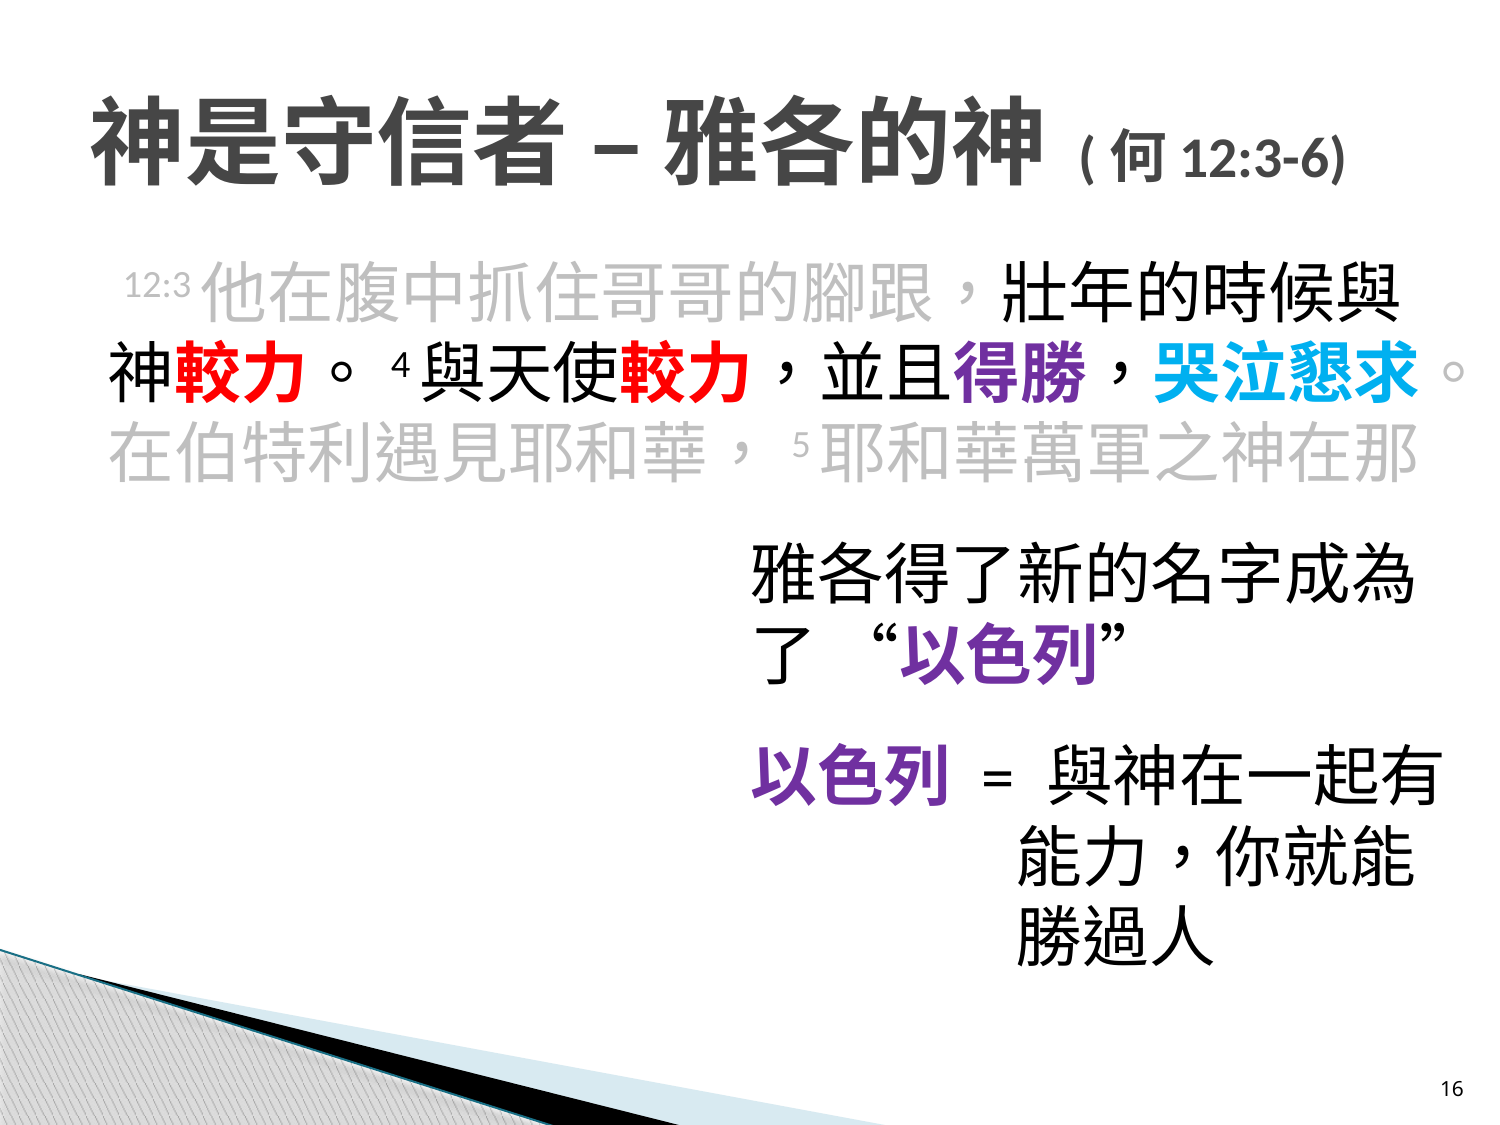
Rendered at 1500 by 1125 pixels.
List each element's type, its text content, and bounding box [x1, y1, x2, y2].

list 12:3他在腹中抓住哥哥的腳跟，壯年的時候與神較力。4與天使較力，並且得勝，哭泣懇求。在伯特利遇見耶和華，5耶和華萬軍之神在那 雅各得了新的名字成為了 “以色列” 以色列 = 與神在一起有能力，你就能勝過人 [75, 243, 1479, 1080]
title 神是守信者 – 雅各的神 (何12:3-6) [75, 45, 1459, 233]
slide_number 16 [1418, 1051, 1479, 1112]
